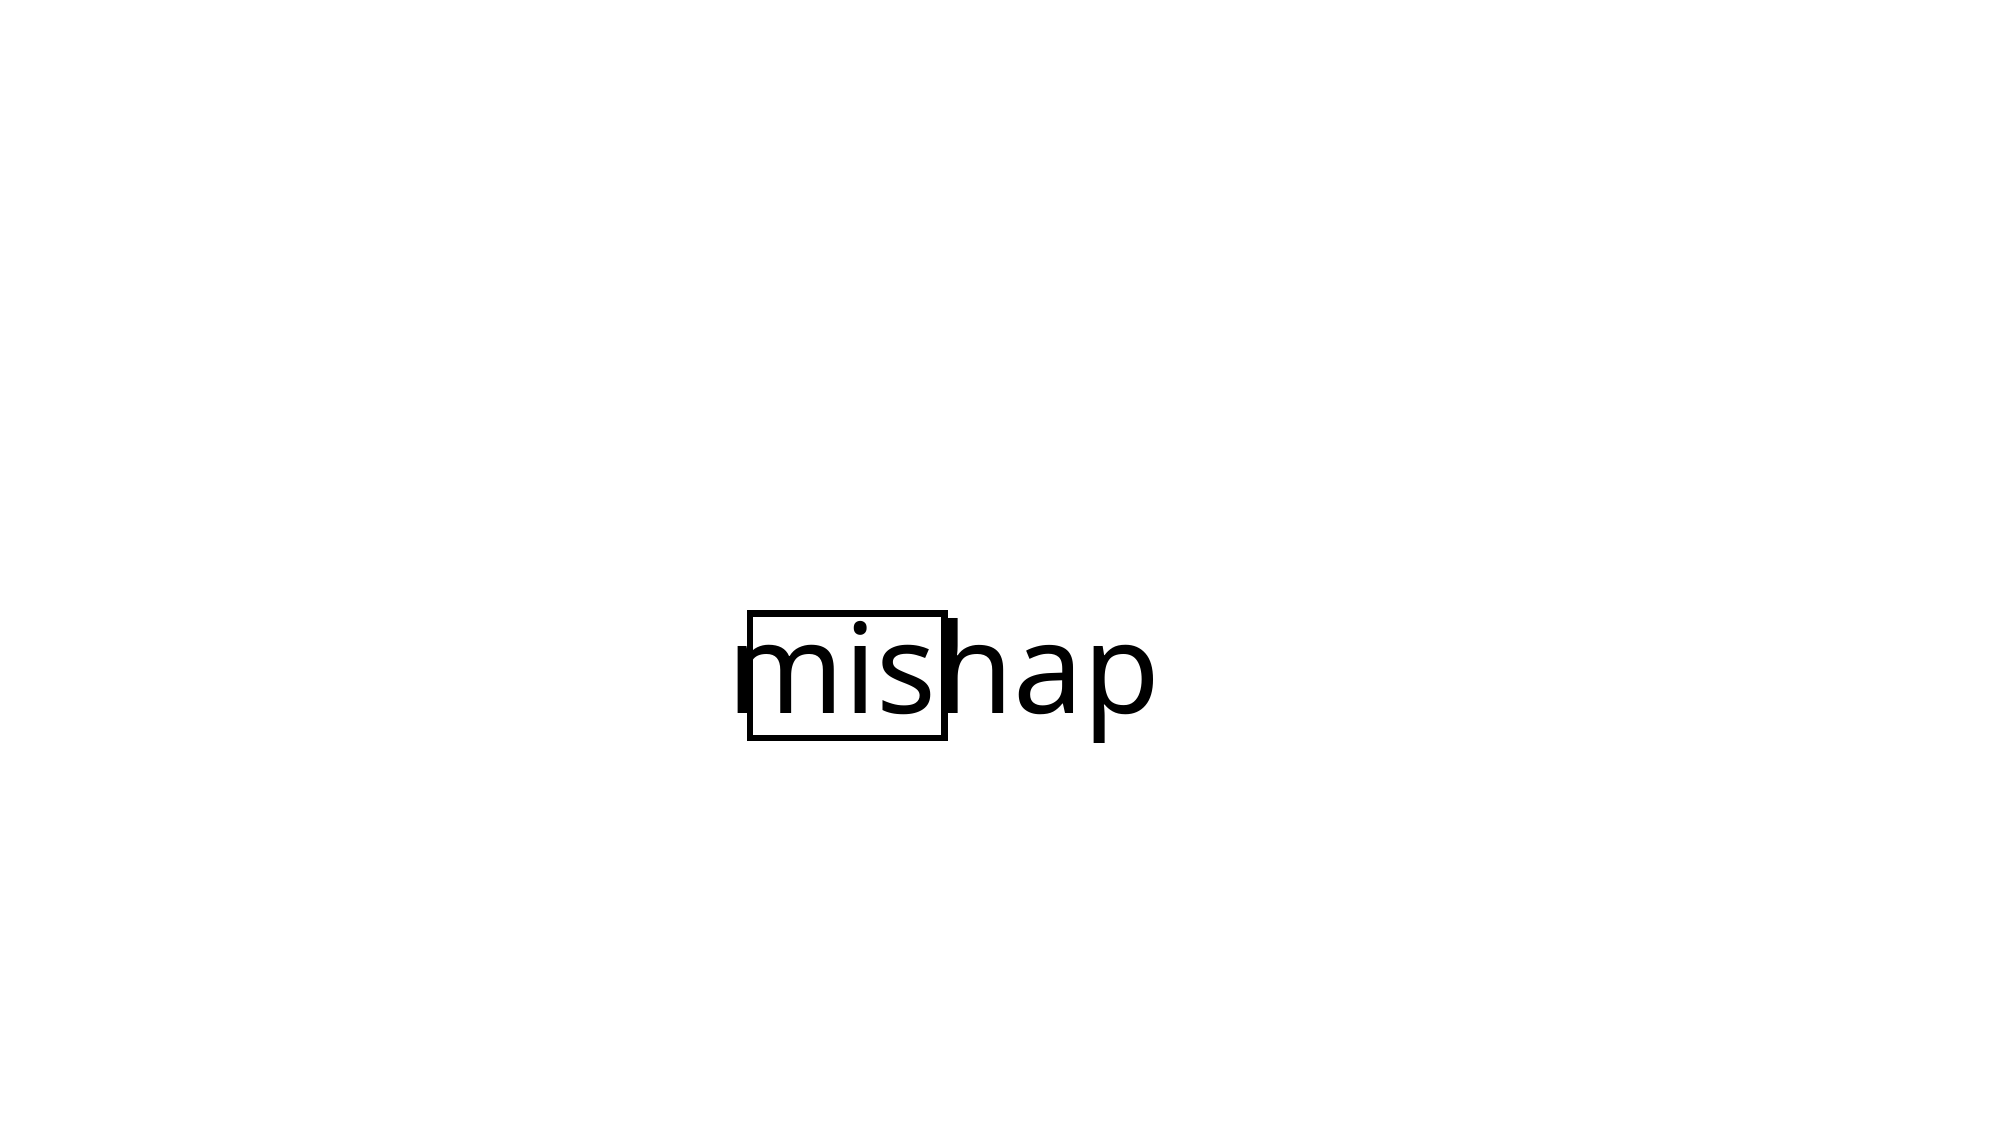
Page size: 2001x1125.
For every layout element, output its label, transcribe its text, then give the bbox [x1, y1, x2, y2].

title mishap n [136, 505, 1862, 749]
text_box [749, 612, 946, 739]
